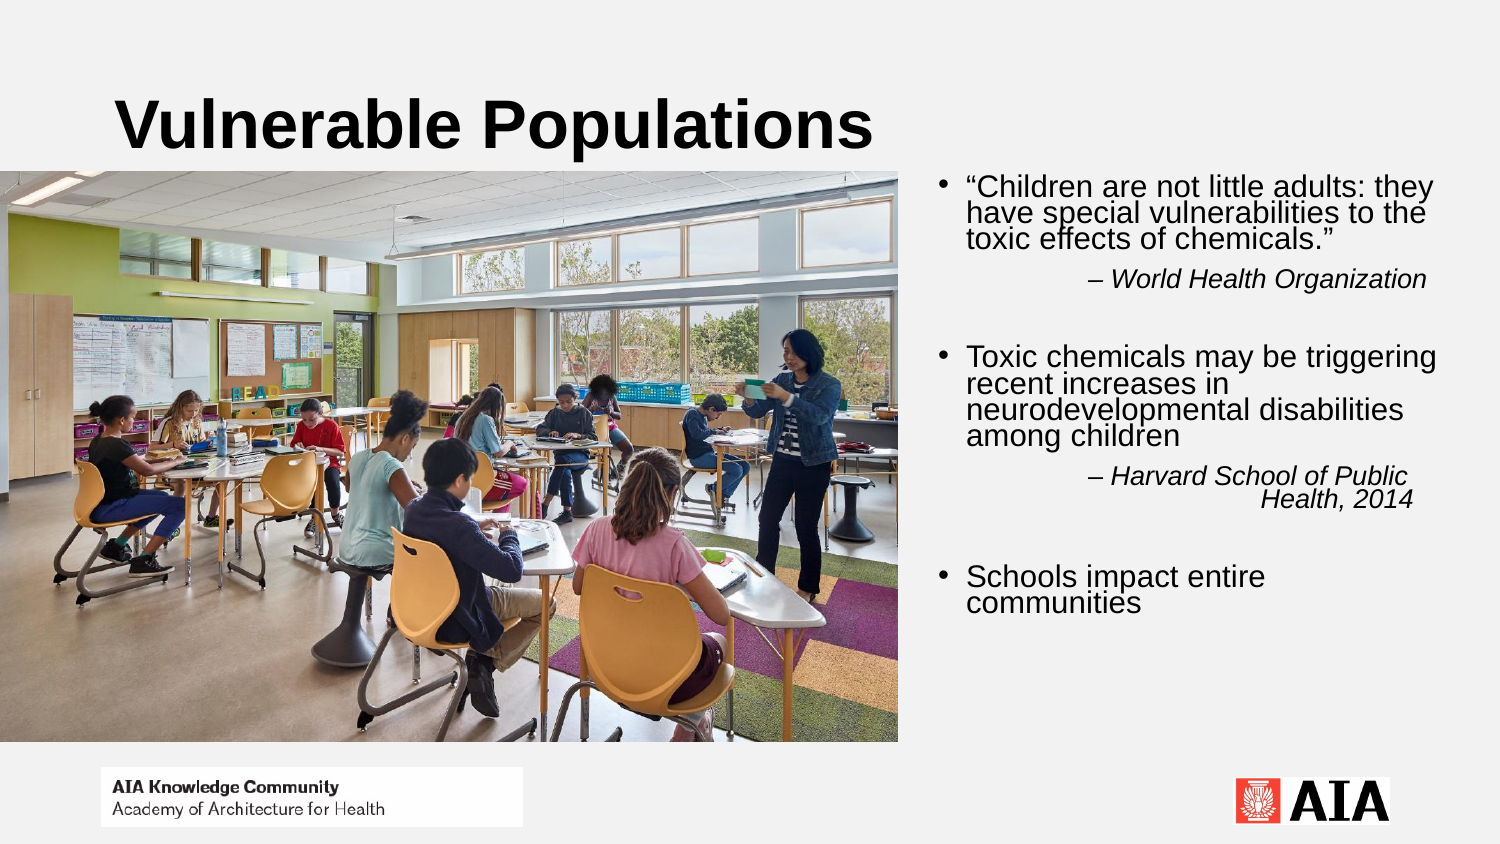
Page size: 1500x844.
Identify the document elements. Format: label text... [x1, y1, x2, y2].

title Vulnerable Populations [103, 44, 1397, 208]
picture [101, 767, 523, 827]
list “Children are not little adults: they have special vulnerabilities to the toxic effects of chemicals.” – World Health Organization Toxic chemicals may be triggering recent increases in neurodevelopmental disabilities among children – Harvard School of Public Health, 2014 Schools impact entire communities [926, 170, 1460, 687]
picture [1233, 777, 1390, 825]
picture [0, 171, 899, 742]
